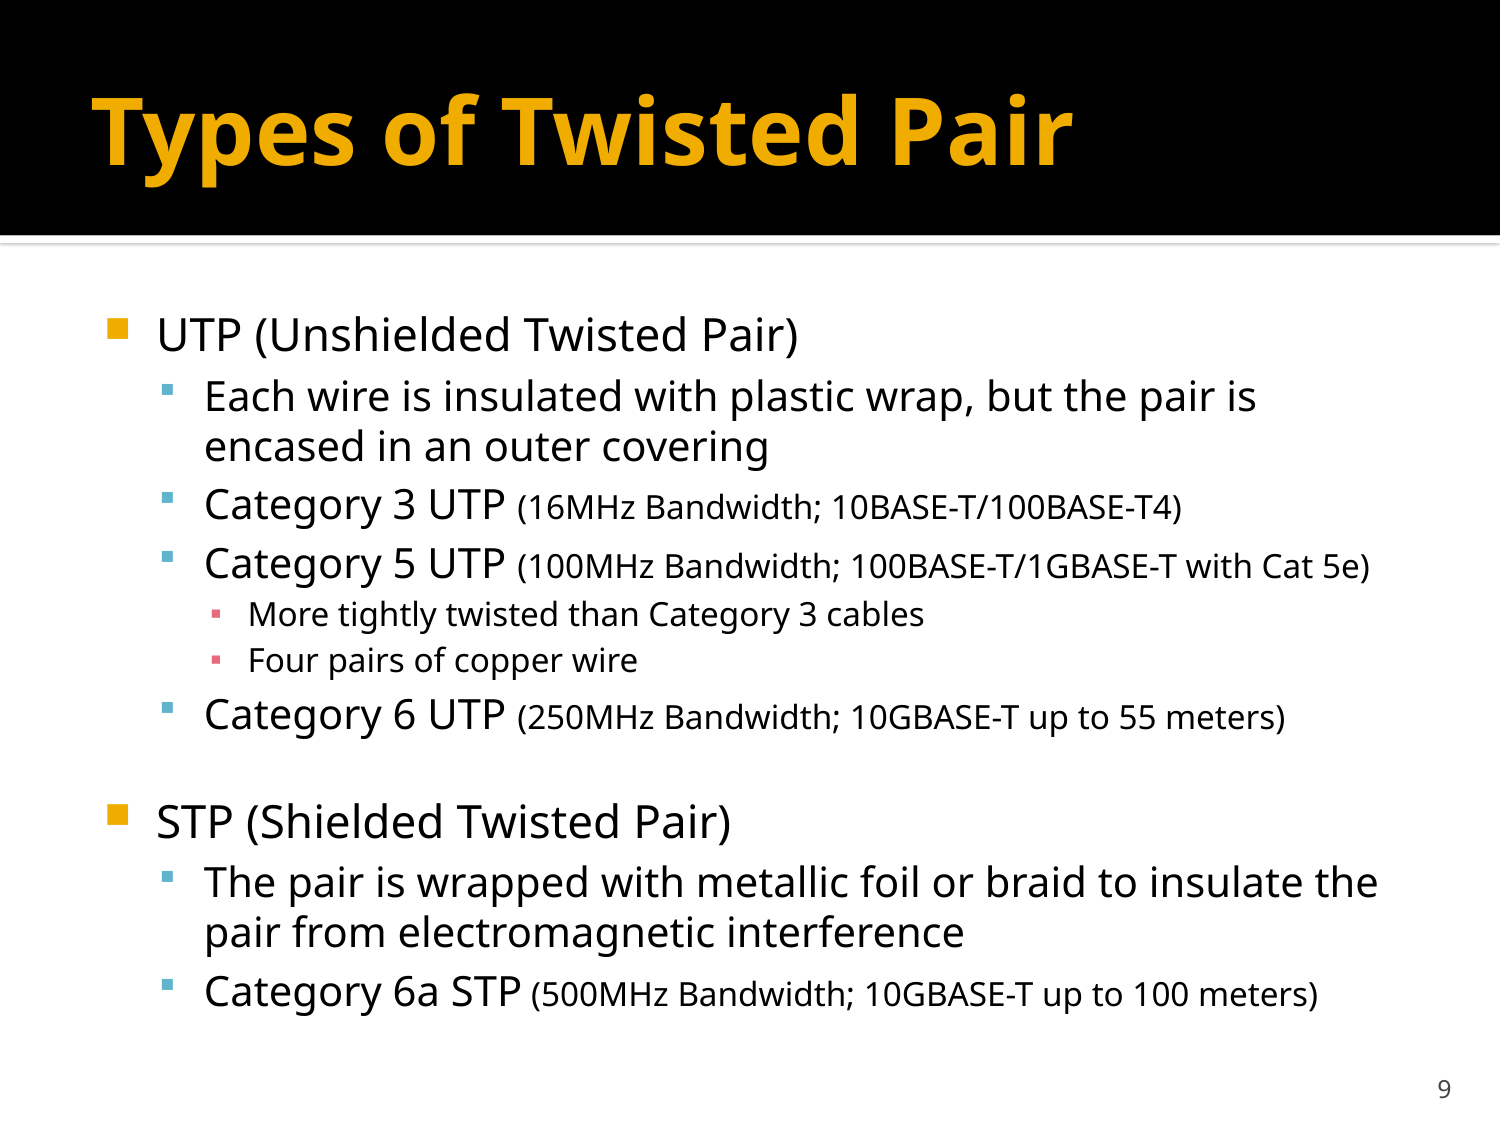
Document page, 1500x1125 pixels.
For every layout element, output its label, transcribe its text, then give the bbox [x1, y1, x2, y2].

slide_number 9 [1345, 1062, 1467, 1108]
title Types of Twisted Pair [75, 25, 1425, 231]
list UTP (Unshielded Twisted Pair) Each wire is insulated with plastic wrap, but the pair is encased in an outer covering Category 3 UTP (16MHz Bandwidth; 10BASE-T/100BASE-T4) Category 5 UTP (100MHz Bandwidth; 100BASE-T/1GBASE-T with Cat 5e) More tightly twisted than Category 3 cables Four pairs of copper wire Category 6 UTP (250MHz Bandwidth; 10GBASE-T up to 55 meters) STP (Shielded Twisted Pair) The pair is wrapped with metallic foil or braid to insulate the pair from electromagnetic interference Category 6a STP (500MHz Bandwidth; 10GBASE-T up to 100 meters) [75, 291, 1425, 1050]
